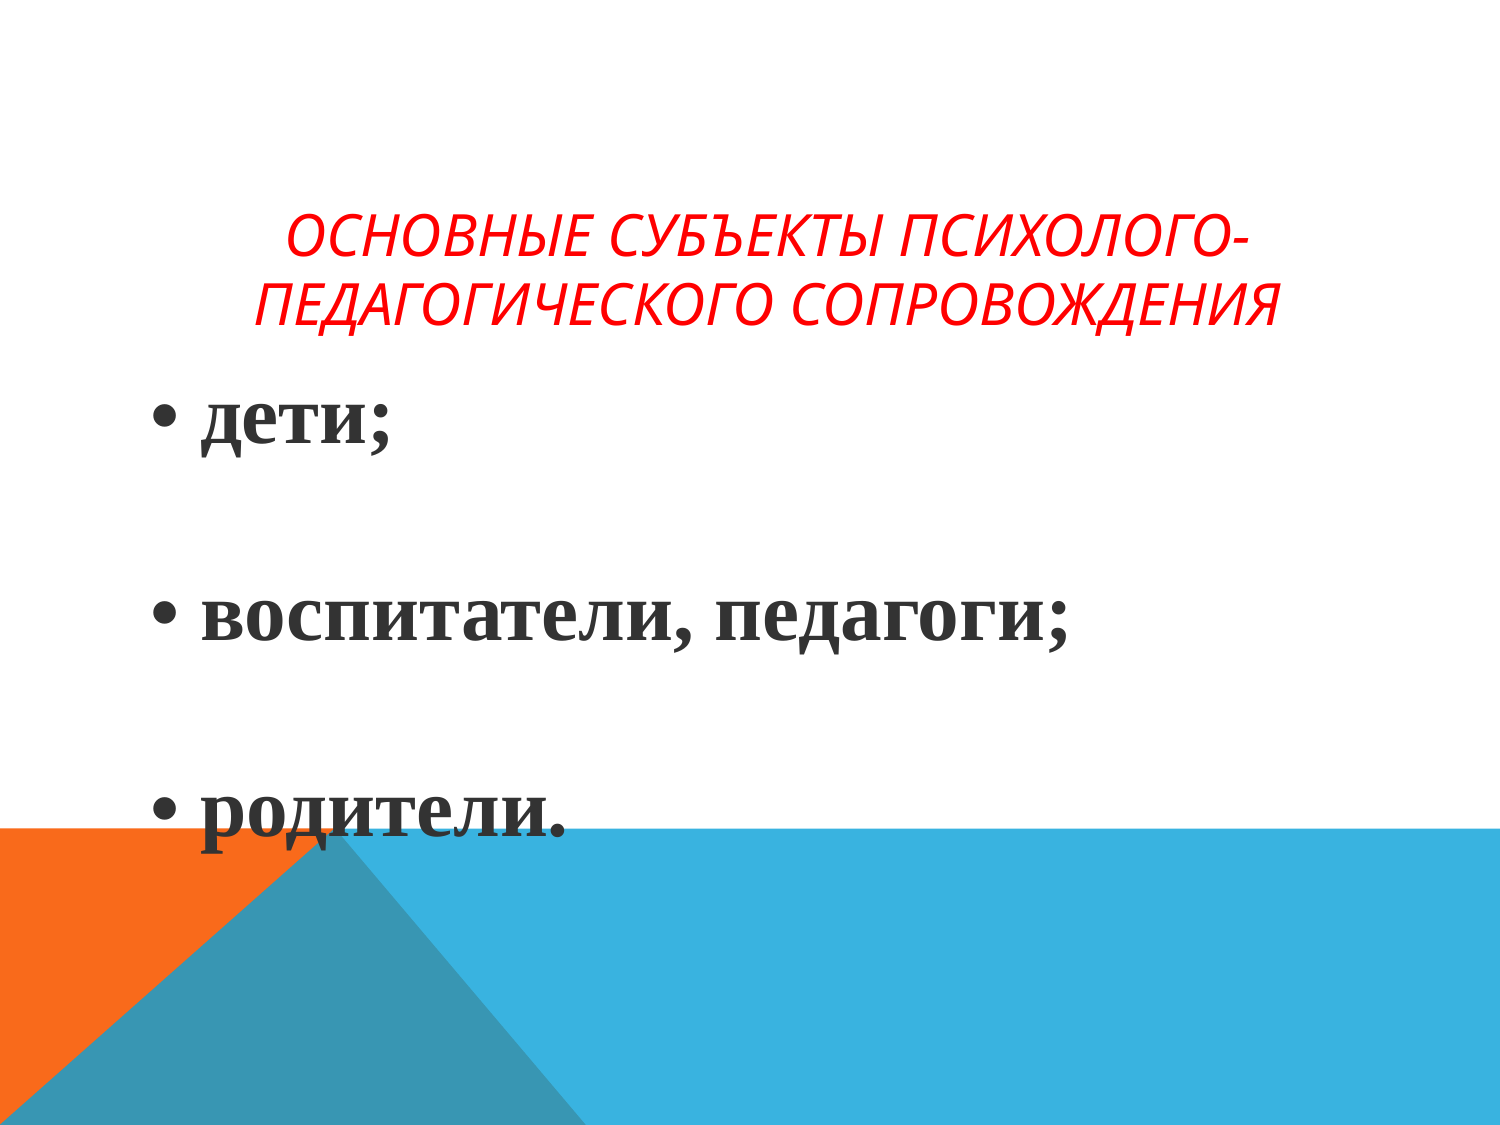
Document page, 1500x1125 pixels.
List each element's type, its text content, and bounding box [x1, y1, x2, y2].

list • дети; • воспитатели, педагоги; • родители. [135, 302, 1369, 870]
title Основные субъекты психолого-педагогического сопровождения [53, 231, 1483, 374]
